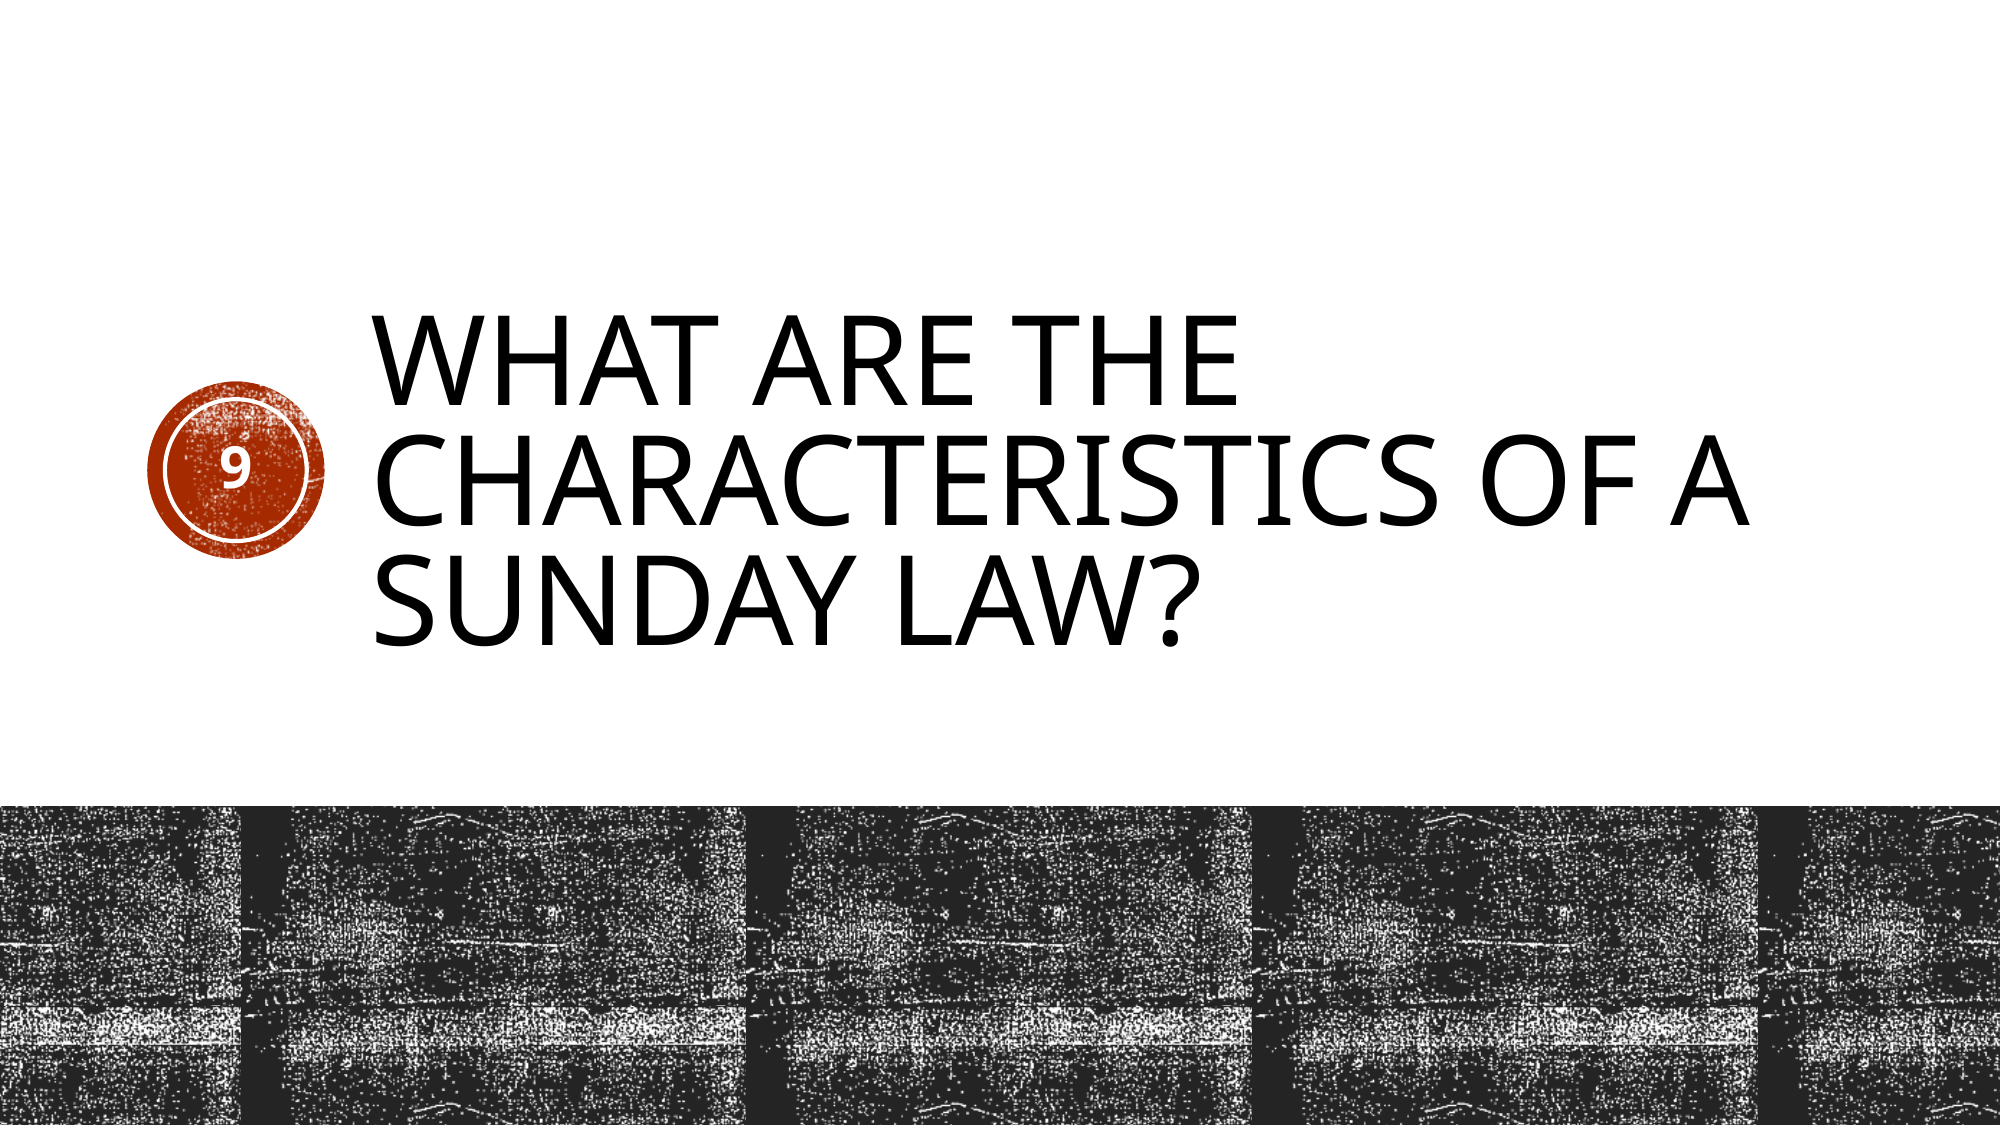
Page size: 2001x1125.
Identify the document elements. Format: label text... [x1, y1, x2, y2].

slide_number 9 [138, 411, 334, 530]
title What are the characteristics of a Sunday Law? [355, 201, 1878, 779]
